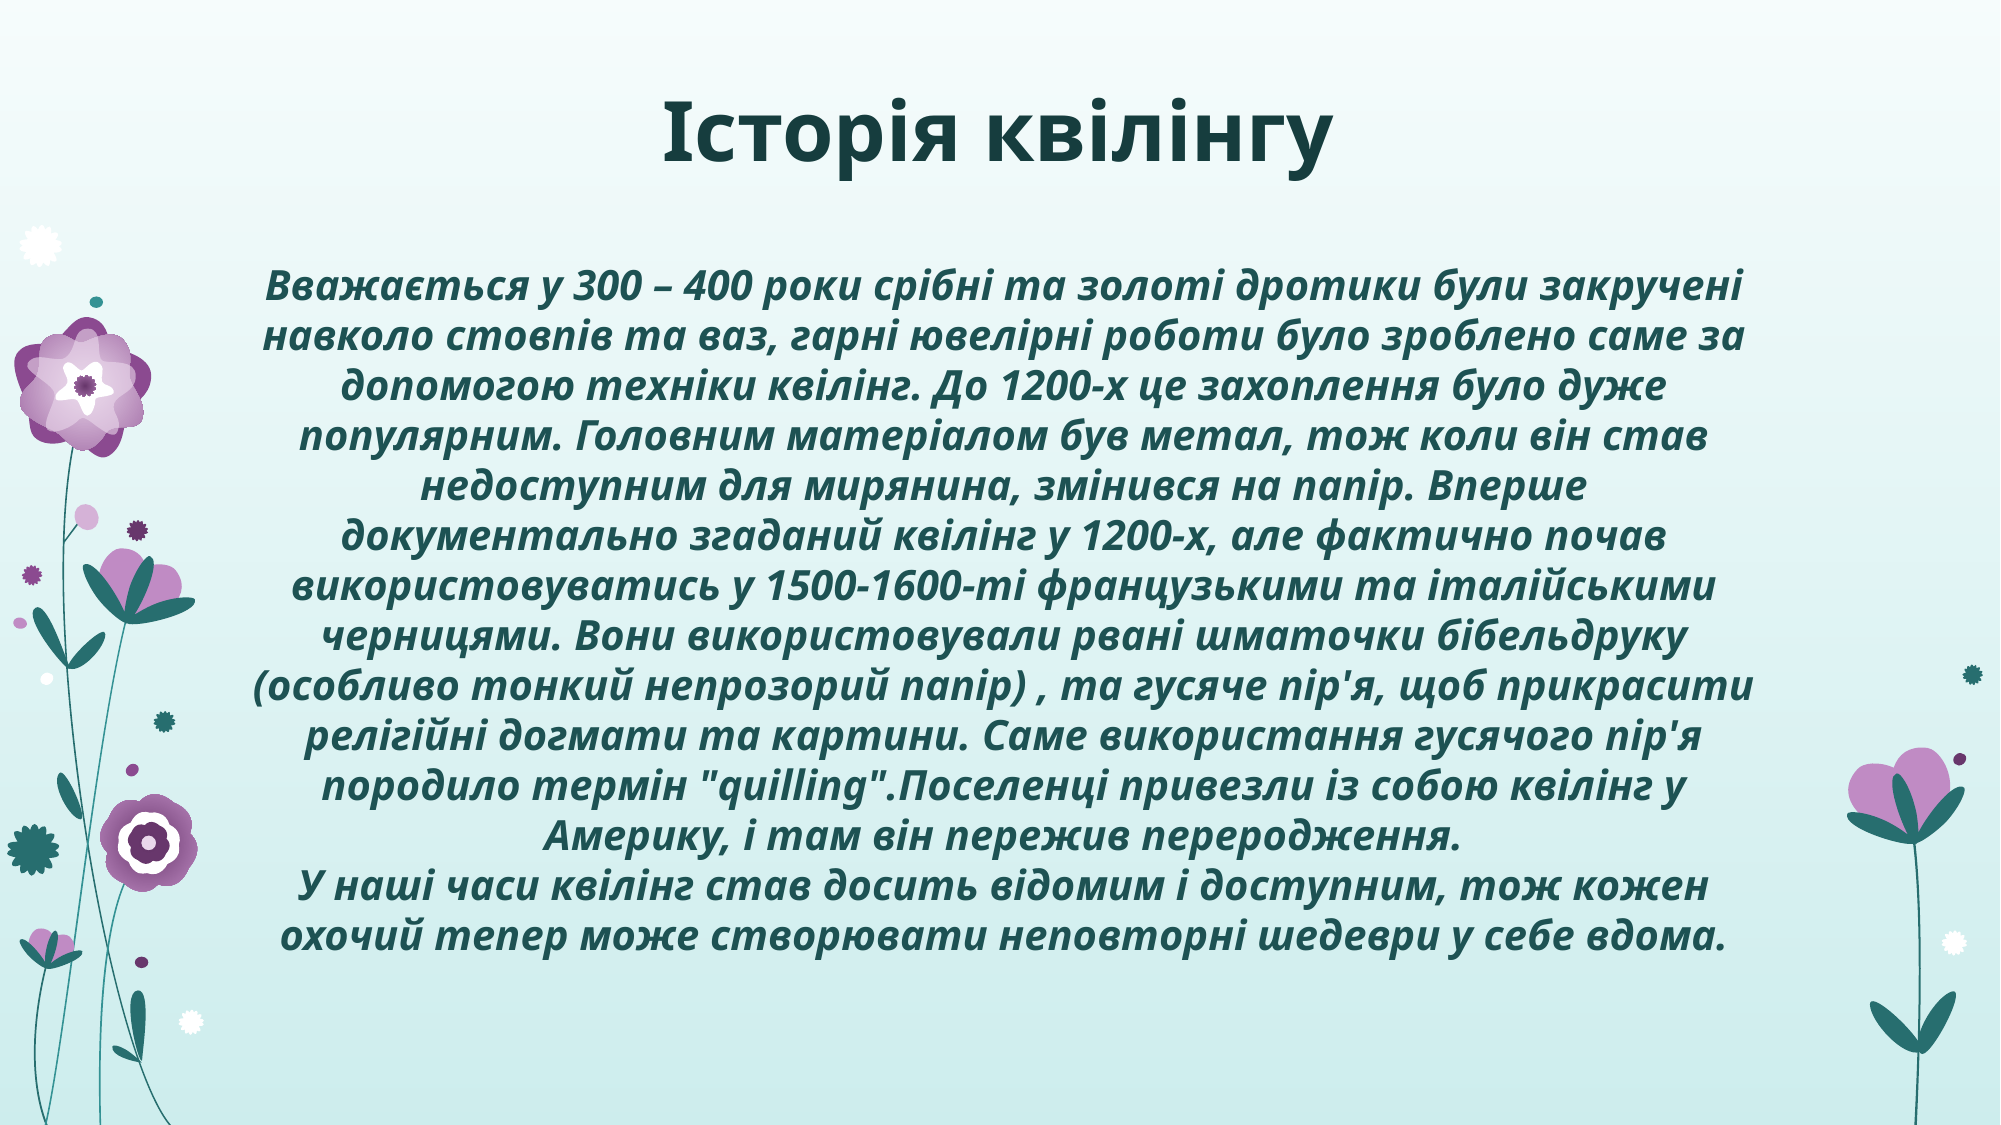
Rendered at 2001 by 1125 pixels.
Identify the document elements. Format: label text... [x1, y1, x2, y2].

title Історія квілінгу [248, 0, 1749, 188]
text_box Вважається у 300 – 400 роки срібні та золоті дротики були закручені навколо стовпів та ваз, гарні ювелірні роботи було зроблено саме за допомогою техніки квілінг. До 1200-х це захоплення було дуже популярним. Головним матеріалом був метал, тож коли він став недоступним для мирянина, змінився на папір. Вперше документально згаданий квілінг у 1200-х, але фактично почав використовуватись у 1500-1600-ті французькими та італійськими черницями. Вони використовували рвані шматочки бібельдруку (особливо тонкий непрозорий папір) , та гусяче пір'я, щоб прикрасити релігійні догмати та картини. Саме використання гусячого пір'я породило термін "quilling".Поселенці привезли із собою квілінг у Америку, і там він пережив переродження. У наші часи квілінг став досить відомим і доступним, тож кожен охочий тепер може створювати неповторні шедеври у себе вдома. [238, 251, 1770, 1012]
